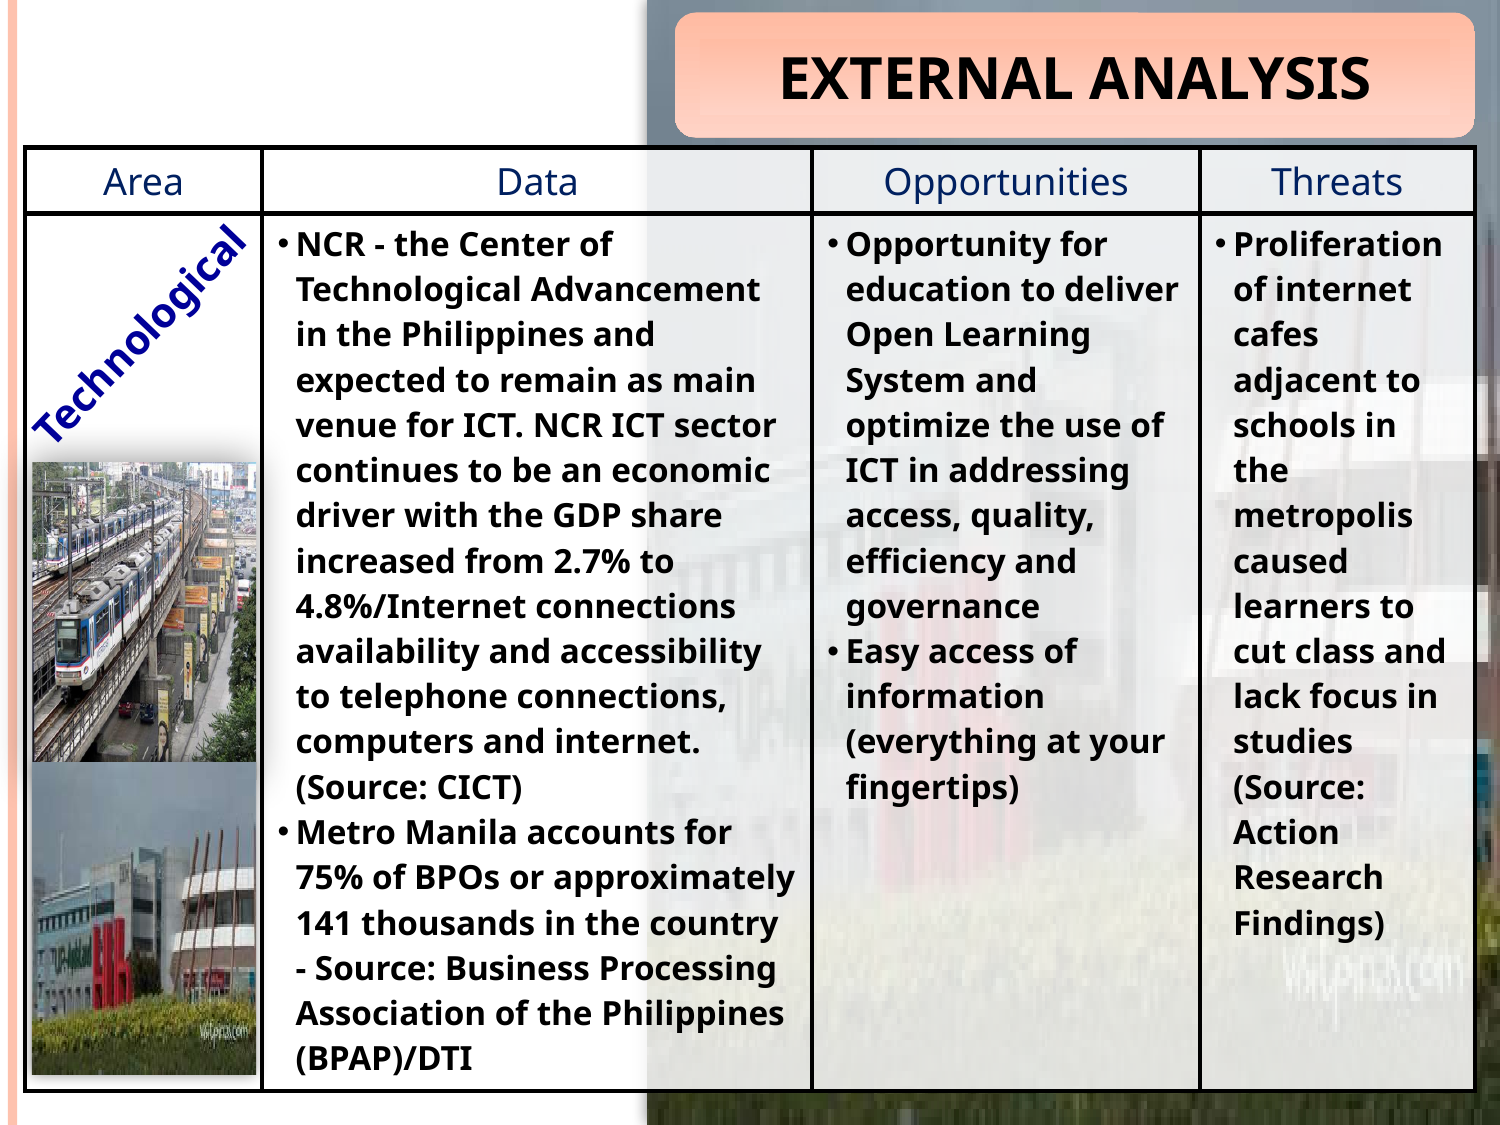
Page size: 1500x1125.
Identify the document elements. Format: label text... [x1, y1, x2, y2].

picture [646, 0, 1500, 1125]
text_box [31, 461, 257, 1076]
table_header Area [27, 150, 260, 211]
table_header Data [264, 150, 640, 211]
table_cell [27, 1083, 260, 1089]
table_cell NCR - the Center of Technological Advancement in the Philippines and expected to remain as main venue for ICT. NCR ICT sector continues to be an economic driver with the GDP share increased from 2.7% to 4.8%/Internet connections availability and accessibility to telephone connections, computers and internet. (Source: CICT) Metro Manila accounts for 75% of BPOs or approximately 141 thousands in the country - Source: Business Processing Association of the Philippines (BPAP)/DTI [264, 216, 640, 1089]
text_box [674, 11, 1476, 139]
table_cell [91, 256, 260, 442]
table_cell [27, 216, 206, 403]
text_box Technological [0, 185, 284, 468]
